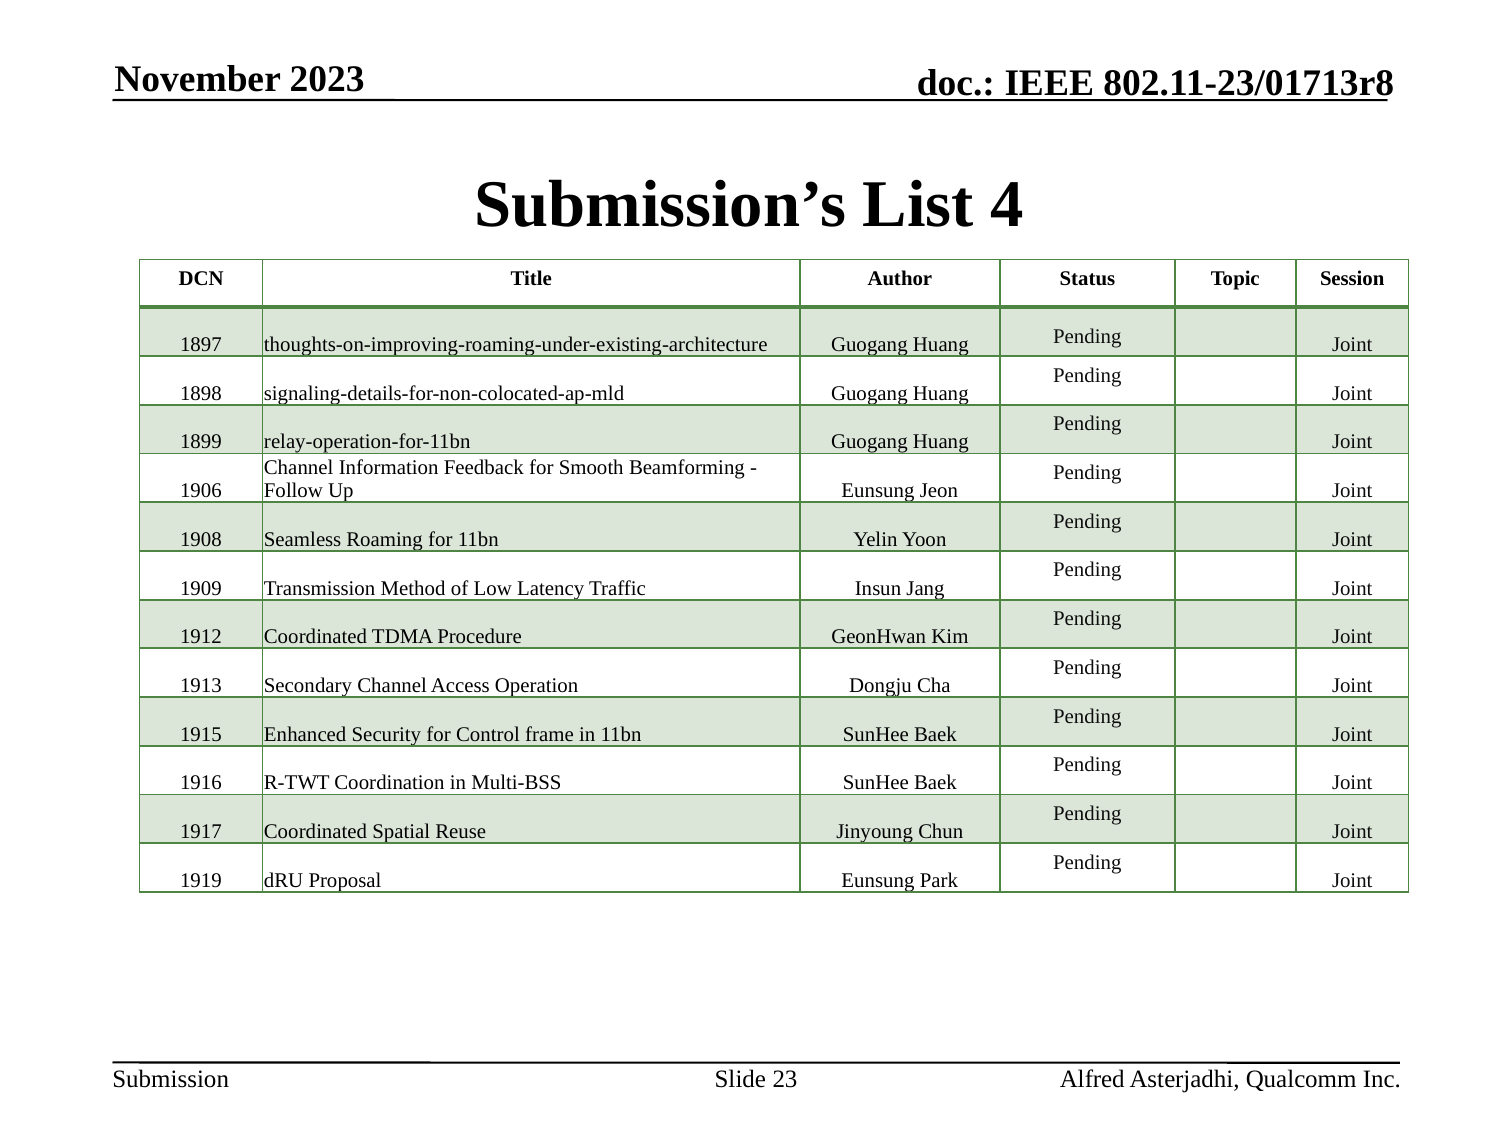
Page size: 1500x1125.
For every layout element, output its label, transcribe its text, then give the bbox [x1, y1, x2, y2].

table_cell Joint [1297, 552, 1408, 599]
table_cell Joint [1297, 747, 1408, 794]
table_cell relay-operation-for-11bn [263, 406, 799, 453]
table_cell Pending [1001, 698, 1174, 745]
table_cell 1906 [140, 454, 262, 501]
table_cell Jinyoung Chun [801, 795, 999, 842]
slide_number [114, 54, 423, 100]
table_cell [1176, 309, 1295, 355]
table_cell Joint [1297, 309, 1408, 355]
table_cell Coordinated TDMA Procedure [263, 601, 799, 647]
table_cell Pending [1001, 503, 1174, 550]
table_cell [1176, 357, 1295, 404]
table_cell Pending [1001, 795, 1174, 842]
table_cell 1909 [140, 552, 262, 599]
table_header Topic [1176, 260, 1295, 305]
table_cell [1176, 747, 1295, 794]
table_header Session [1297, 260, 1408, 305]
table_cell Pending [1001, 747, 1174, 794]
table_cell [1176, 503, 1295, 550]
table_cell Pending [1001, 309, 1174, 355]
table_cell 1913 [140, 649, 262, 696]
table_cell [1176, 601, 1295, 647]
table_cell Joint [1297, 503, 1408, 550]
table_cell Pending [1001, 649, 1174, 696]
table_cell 1919 [140, 844, 262, 891]
table_cell [1176, 406, 1295, 453]
table_cell GeonHwan Kim [801, 601, 999, 647]
table_cell Pending [1001, 844, 1174, 891]
table_cell Pending [1001, 454, 1174, 501]
table_cell 1908 [140, 503, 262, 550]
table_cell Eunsung Park [801, 844, 999, 891]
table_cell Joint [1297, 601, 1408, 647]
table_cell R-TWT Coordination in Multi-BSS [263, 747, 799, 794]
table_header Title [263, 260, 799, 305]
table_cell Dongju Cha [801, 649, 999, 696]
table_cell Joint [1297, 844, 1408, 891]
table_cell 1916 [140, 747, 262, 794]
table_cell 1912 [140, 601, 262, 647]
table_header Status [1001, 260, 1174, 305]
table_cell Joint [1297, 649, 1408, 696]
table_cell Enhanced Security for Control frame in 11bn [263, 698, 799, 745]
table_cell Pending [1001, 357, 1174, 404]
table_header Author [801, 260, 999, 305]
table_cell Pending [1001, 552, 1174, 599]
table_cell [1176, 698, 1295, 745]
slide_number Slide 23 [712, 1061, 800, 1123]
table_cell 1899 [140, 406, 262, 453]
table_cell [1176, 454, 1295, 501]
table_cell Joint [1297, 357, 1408, 404]
table_cell Channel Information Feedback for Smooth Beamforming - Follow Up [263, 454, 799, 501]
table_cell Guogang Huang [801, 309, 999, 355]
table_header DCN [140, 260, 262, 305]
table_cell Secondary Channel Access Operation [263, 649, 799, 696]
table_cell Seamless Roaming for 11bn [263, 503, 799, 550]
table_cell thoughts-on-improving-roaming-under-existing-architecture [263, 309, 799, 355]
table_cell [1176, 552, 1295, 599]
table_cell Joint [1297, 795, 1408, 842]
table_cell Joint [1297, 698, 1408, 745]
table_cell Pending [1001, 406, 1174, 453]
table_cell Transmission Method of Low Latency Traffic [263, 552, 799, 599]
title Submission’s List 4 [112, 112, 1388, 288]
table_cell [1176, 649, 1295, 696]
table_cell 1915 [140, 698, 262, 745]
table_cell Eunsung Jeon [801, 454, 999, 501]
table_cell Insun Jang [801, 552, 999, 599]
table_cell Yelin Yoon [801, 503, 999, 550]
table_cell 1897 [140, 309, 262, 355]
table_cell 1898 [140, 357, 262, 404]
table_cell 1917 [140, 795, 262, 842]
table_cell [1176, 844, 1295, 891]
table_cell Pending [1001, 601, 1174, 647]
table_cell dRU Proposal [263, 844, 799, 891]
table_cell Guogang Huang [801, 406, 999, 453]
table_cell Guogang Huang [801, 357, 999, 404]
table_cell signaling-details-for-non-colocated-ap-mld [263, 357, 799, 404]
table_cell SunHee Baek [801, 698, 999, 745]
footer Alfred Asterjadhi, Qualcomm Inc. [878, 1061, 1402, 1093]
table_cell SunHee Baek [801, 747, 999, 794]
table_cell Coordinated Spatial Reuse [263, 795, 799, 842]
table_cell Joint [1297, 454, 1408, 501]
table_cell Joint [1297, 406, 1408, 453]
table_cell [1176, 795, 1295, 842]
